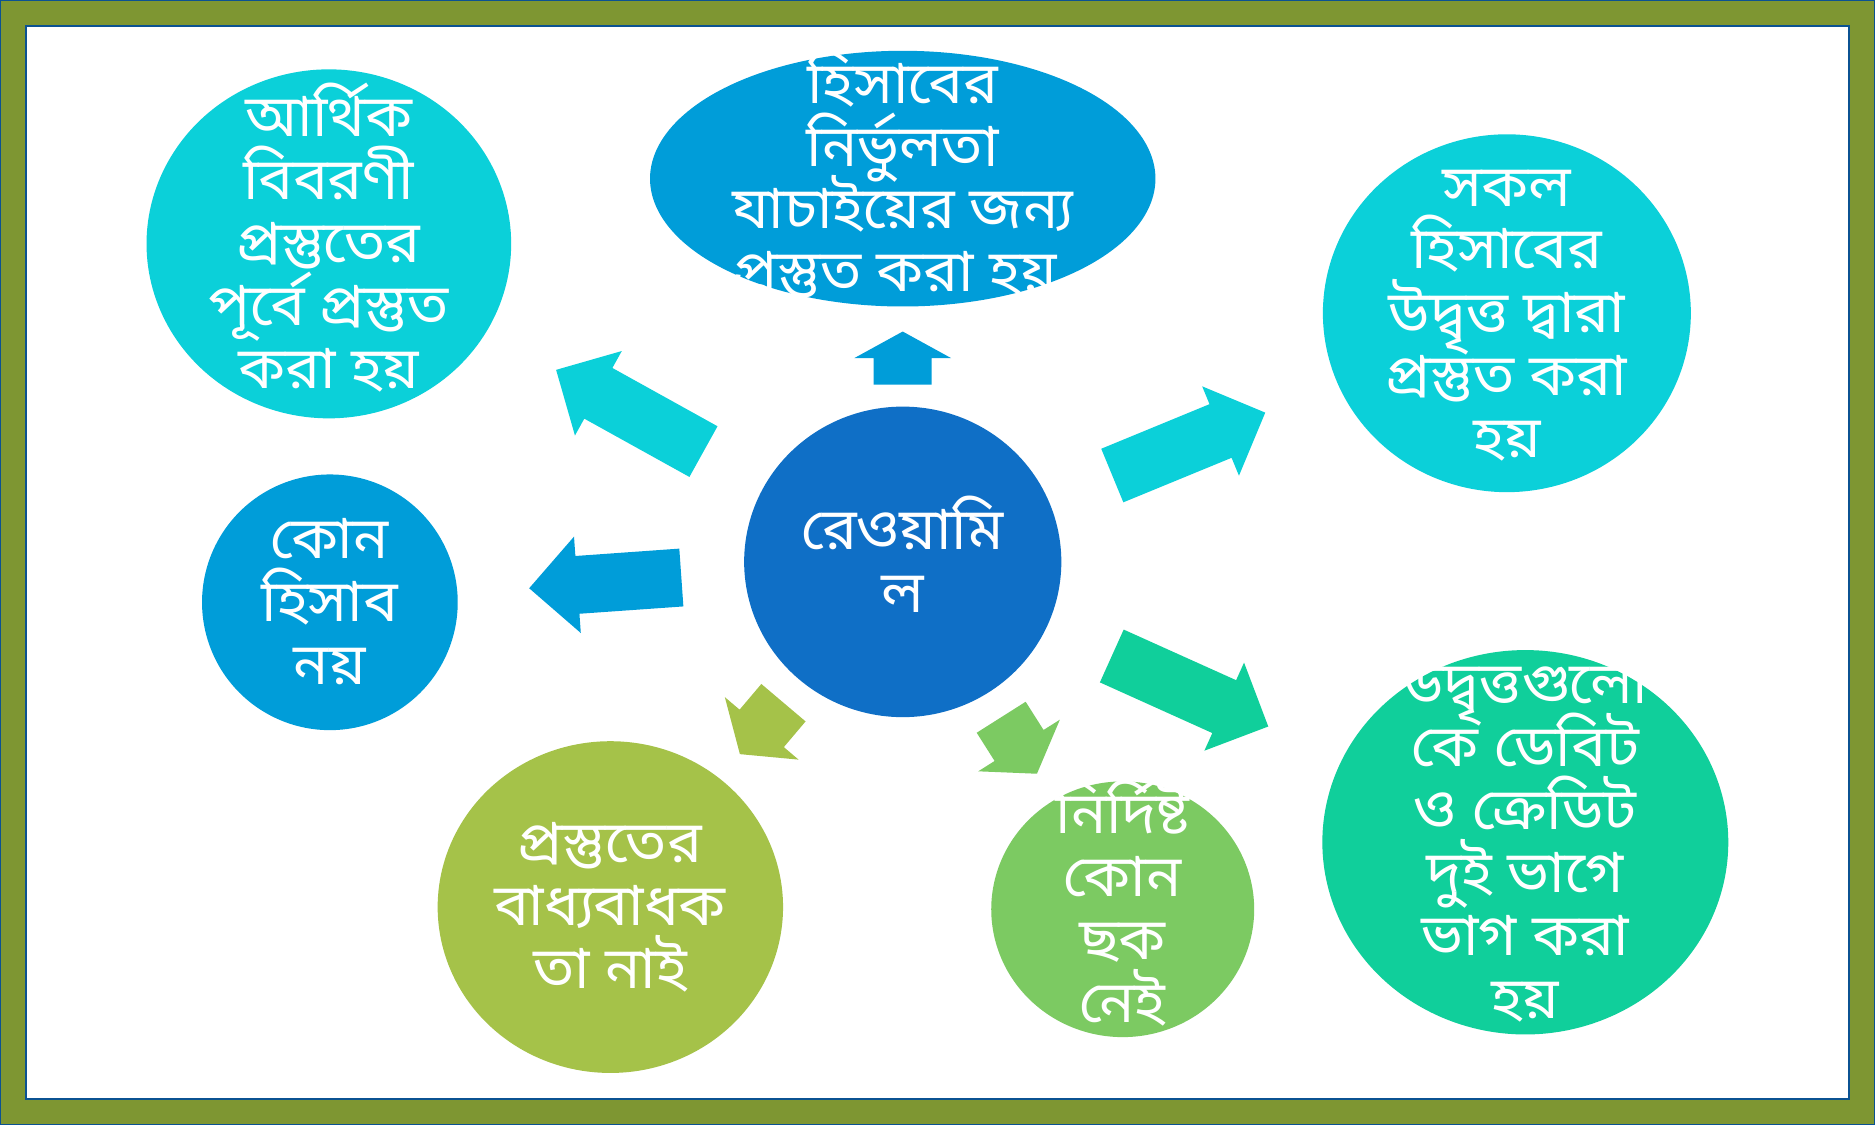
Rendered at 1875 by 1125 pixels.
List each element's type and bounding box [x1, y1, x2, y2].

text_box [123, 69, 1758, 1055]
